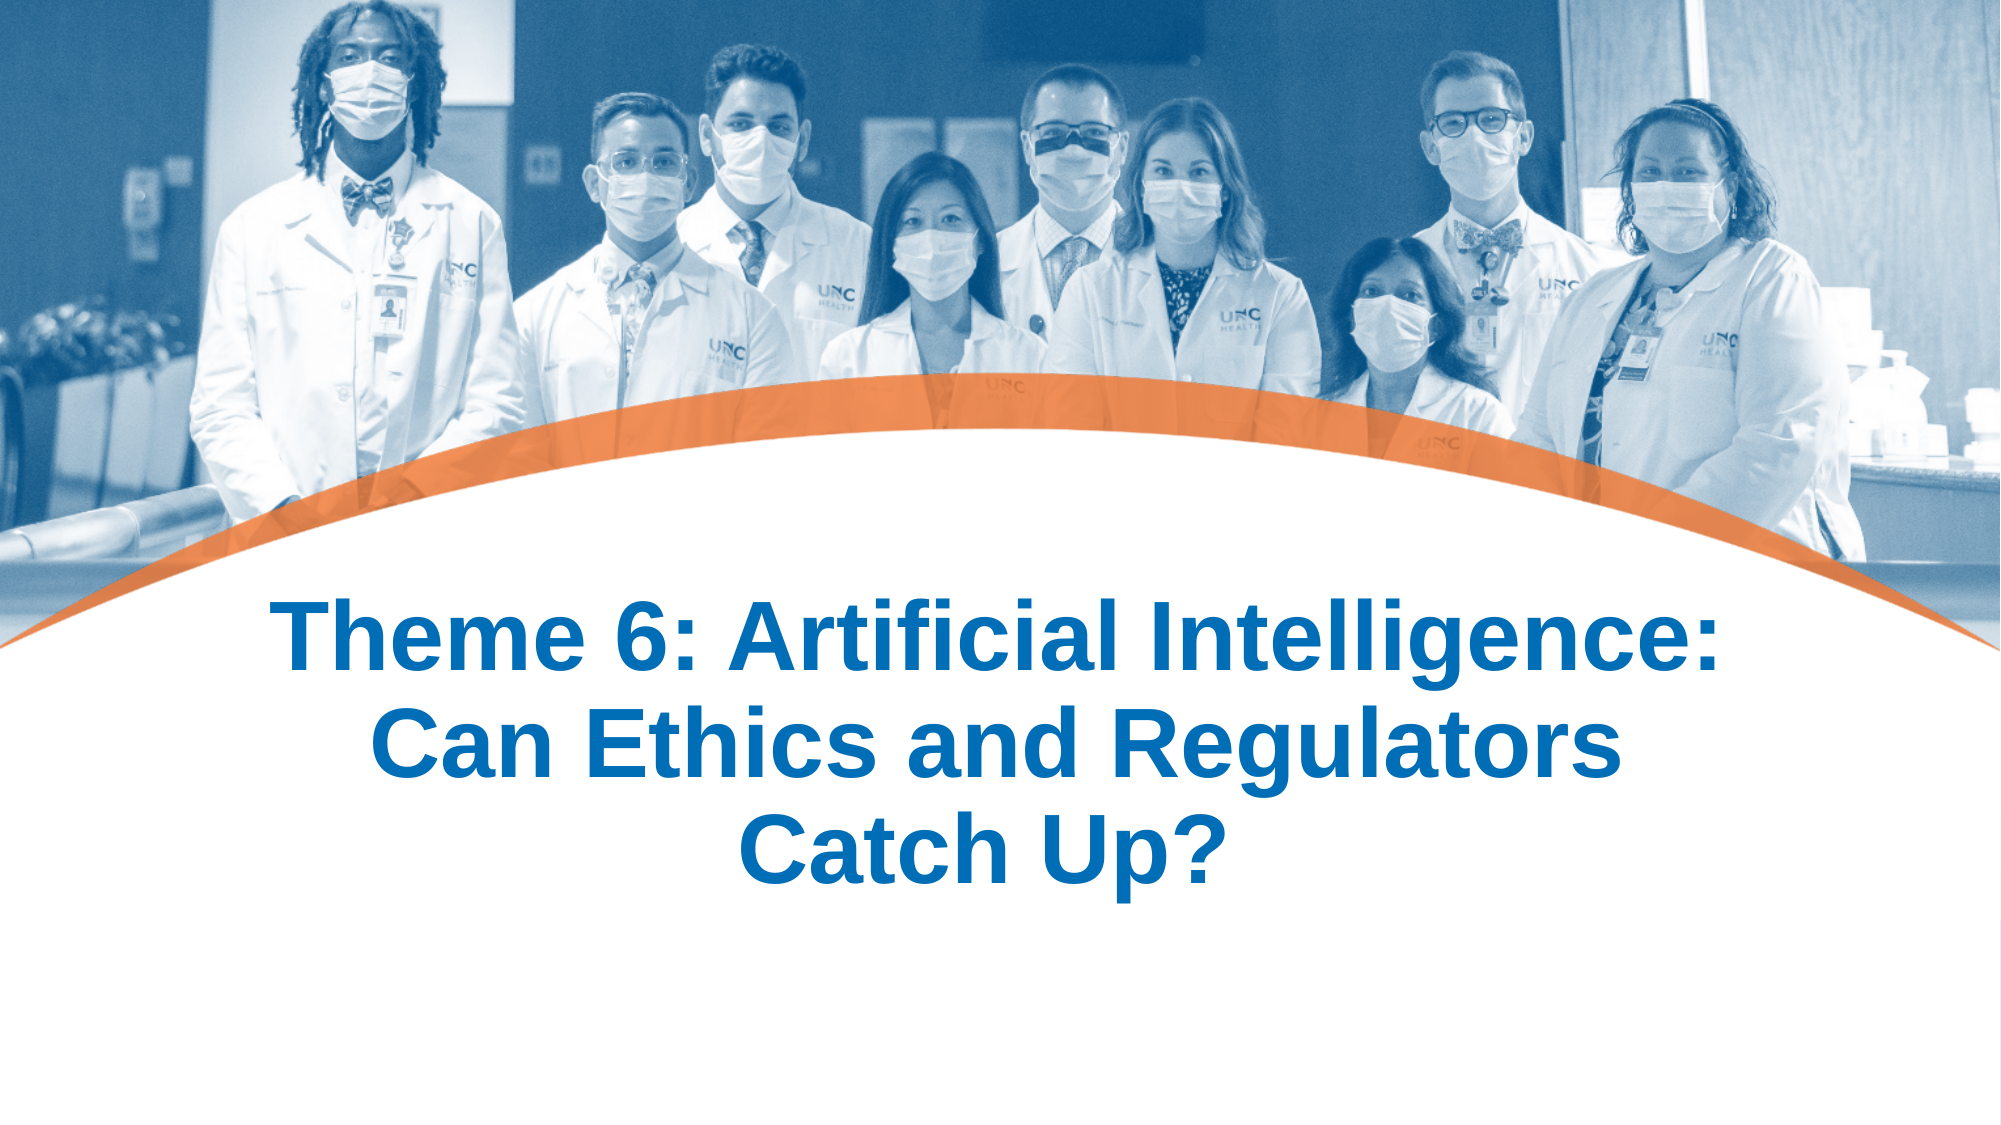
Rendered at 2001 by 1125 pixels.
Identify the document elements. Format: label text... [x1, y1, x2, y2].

title Theme 6: Artificial Intelligence: Can Ethics and Regulators Catch Up? [205, 576, 1791, 1032]
picture [0, 0, 2001, 1125]
